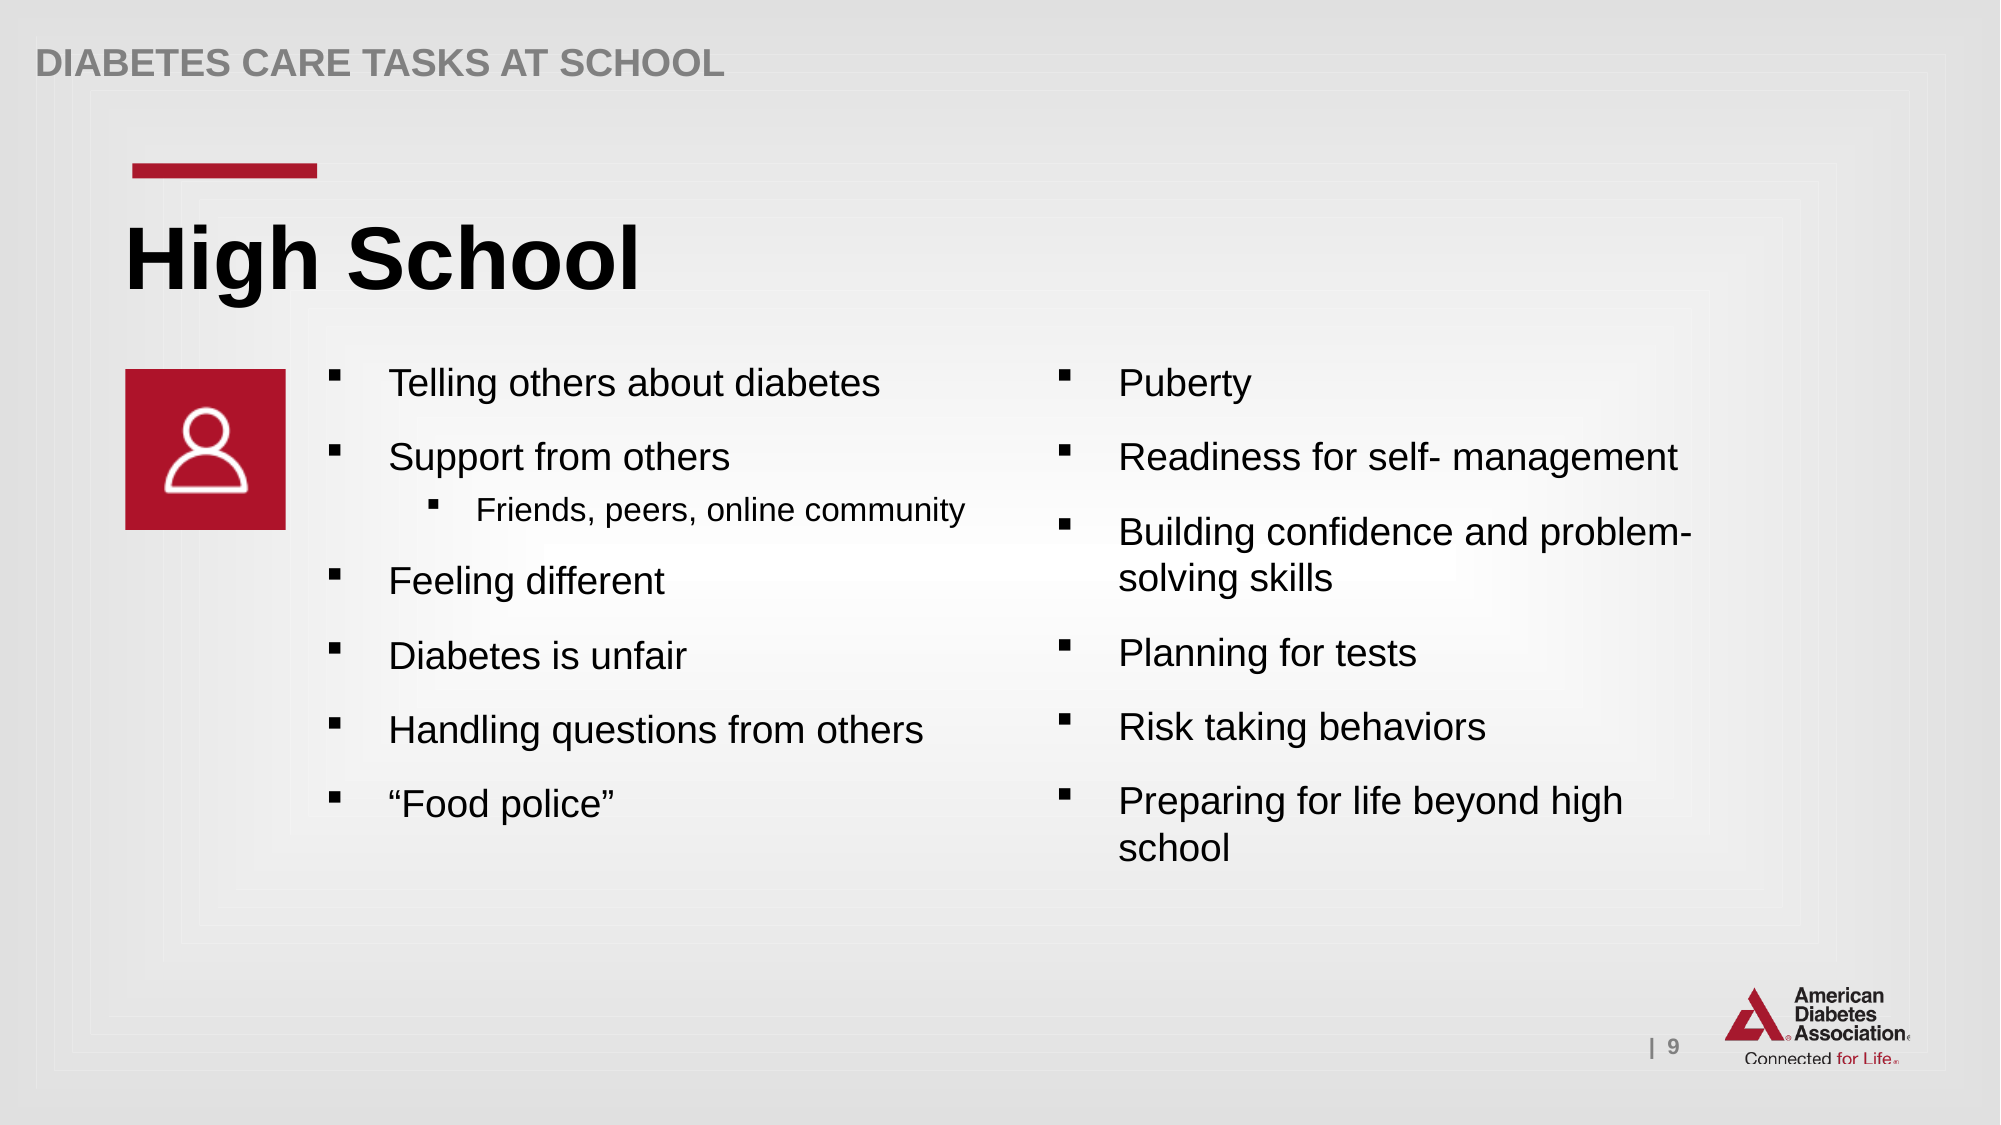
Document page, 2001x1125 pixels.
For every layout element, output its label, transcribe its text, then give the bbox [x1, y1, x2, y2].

picture [125, 369, 286, 530]
text_box Puberty Readiness for self- management Building confidence and problem-solving skills Planning for tests Risk taking behaviors Preparing for life beyond high school [1055, 357, 1712, 870]
list High School [109, 205, 1765, 401]
list Telling others about diabetes Support from others Friends, peers, online community Feeling different Diabetes is unfair Handling questions from others “Food police” [325, 401, 982, 833]
